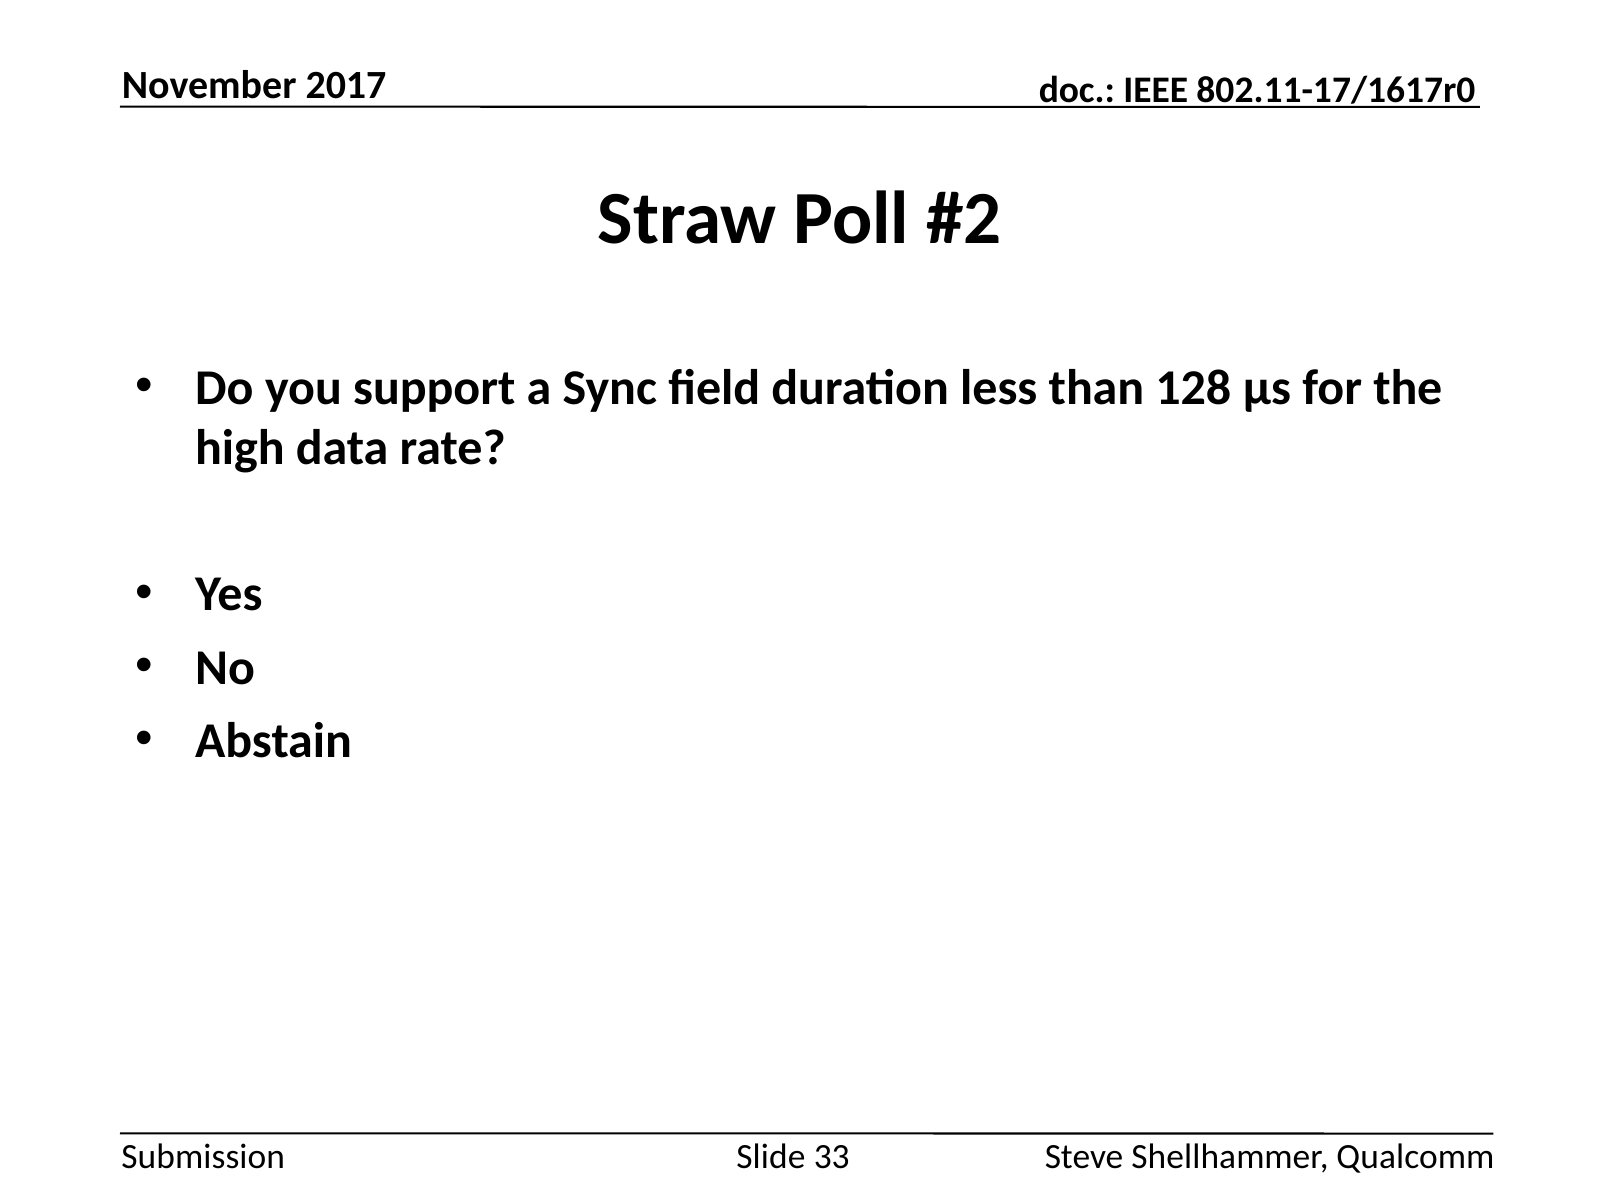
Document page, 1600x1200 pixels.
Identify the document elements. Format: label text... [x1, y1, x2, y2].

footer Steve Shellhammer, Qualcomm [937, 1132, 1495, 1174]
slide_number Slide 33 [733, 1132, 854, 1197]
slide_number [121, 58, 451, 107]
list Do you support a Sync field duration less than 128 µs for the high data rate? Yes No Abstain [119, 346, 1480, 1067]
title Straw Poll #2 [119, 119, 1480, 307]
